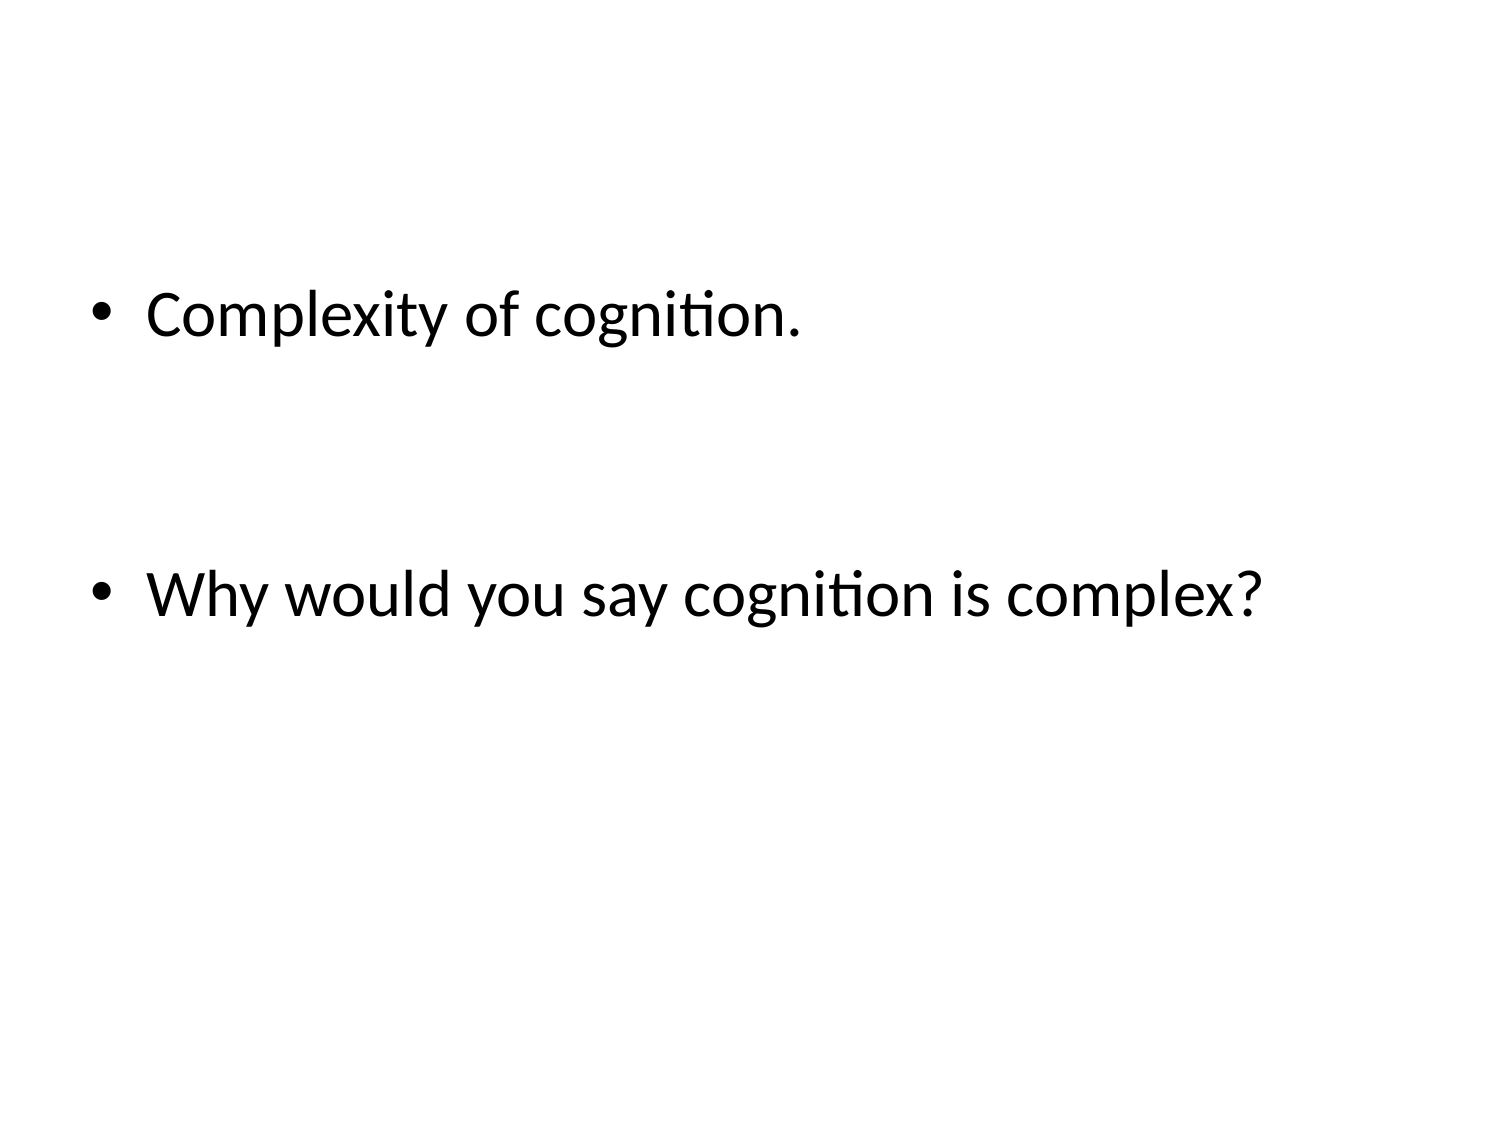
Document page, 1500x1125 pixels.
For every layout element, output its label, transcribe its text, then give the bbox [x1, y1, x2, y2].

list Complexity of cognition. Why would you say cognition is complex? [75, 262, 1425, 1005]
